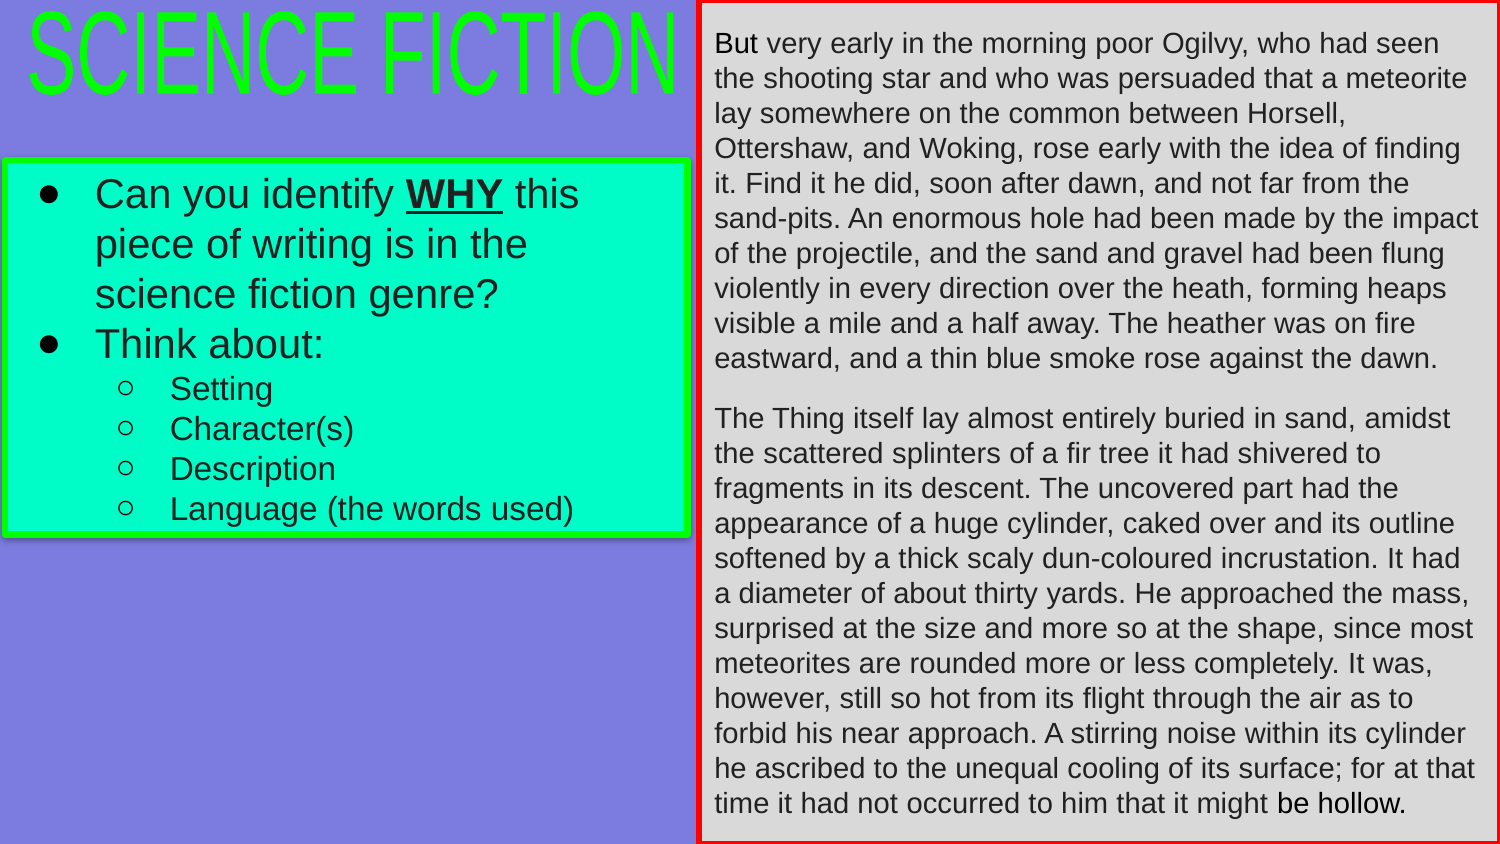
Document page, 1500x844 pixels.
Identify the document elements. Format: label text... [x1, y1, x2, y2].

text_box Can you identify WHY this piece of writing is in the science fiction genre? Think about: Setting Character(s) Description Language (the words used) [2, 157, 691, 538]
title But very early in the morning poor Ogilvy, who had seen the shooting star and who was persuaded that a meteorite lay somewhere on the common between Horsell, Ottershaw, and Woking, rose early with the idea of finding it. Find it he did, soon after dawn, and not far from the sand-pits. An enormous hole had been made by the impact of the projectile, and the sand and gravel had been flung violently in every direction over the heath, forming heaps visible a mile and a half away. The heather was on fire eastward, and a thin blue smoke rose against the dawn. The Thing itself lay almost entirely buried in sand, amidst the scattered splinters of a fir tree it had shivered to fragments in its descent. The uncovered part had the appearance of a huge cylinder, caked over and its outline softened by a thick scaly dun-coloured incrustation. It had a diameter of about thirty yards. He approached the mass, surprised at the size and more so at the shape, since most meteorites are rounded more or less completely. It was, however, still so hot from its flight through the air as to forbid his near approach. A stirring noise within its cylinder he ascribed to the unequal cooling of its surface; for at that time it had not occurred to him that it might be hollow. [699, 0, 1500, 844]
